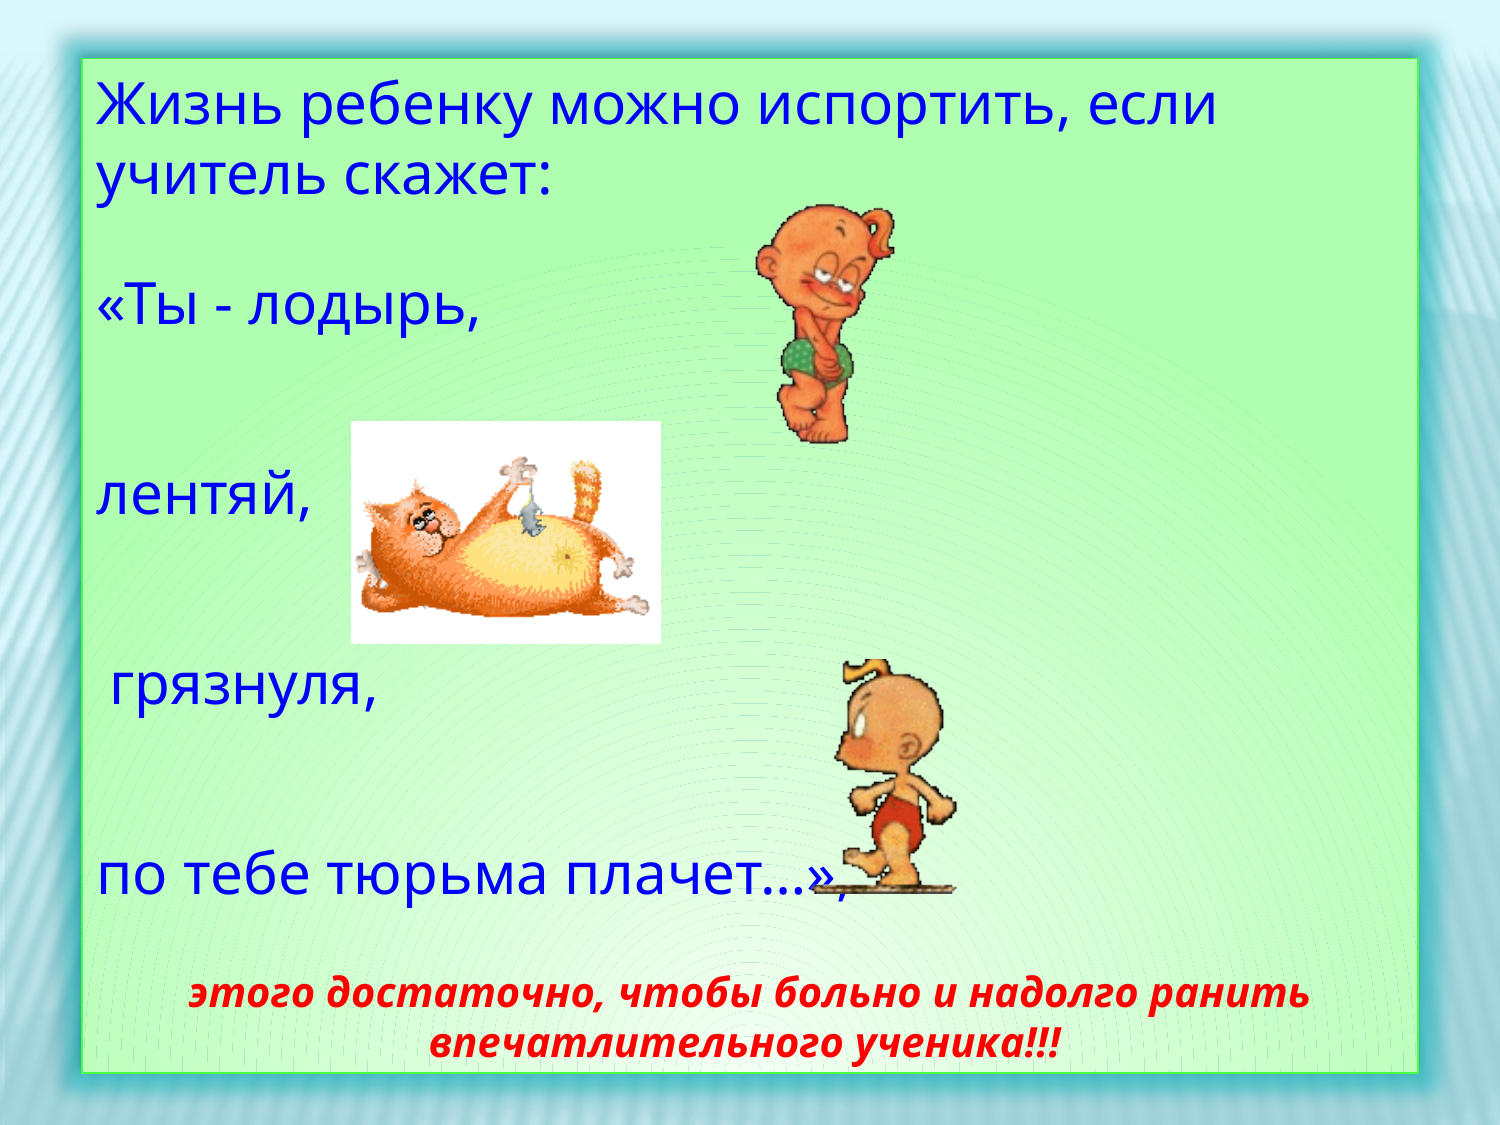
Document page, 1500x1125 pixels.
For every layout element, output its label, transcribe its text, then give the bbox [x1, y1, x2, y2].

picture [808, 659, 973, 894]
picture [749, 187, 903, 456]
text_box Жизнь ребенку можно испортить, если учитель скажет: «Ты - лодырь, лентяй, грязнуля, по тебе тюрьма плачет…», этого достаточно, чтобы больно и надолго ранить впечатлительного ученика!!! [81, 58, 1419, 1074]
picture [351, 421, 662, 644]
